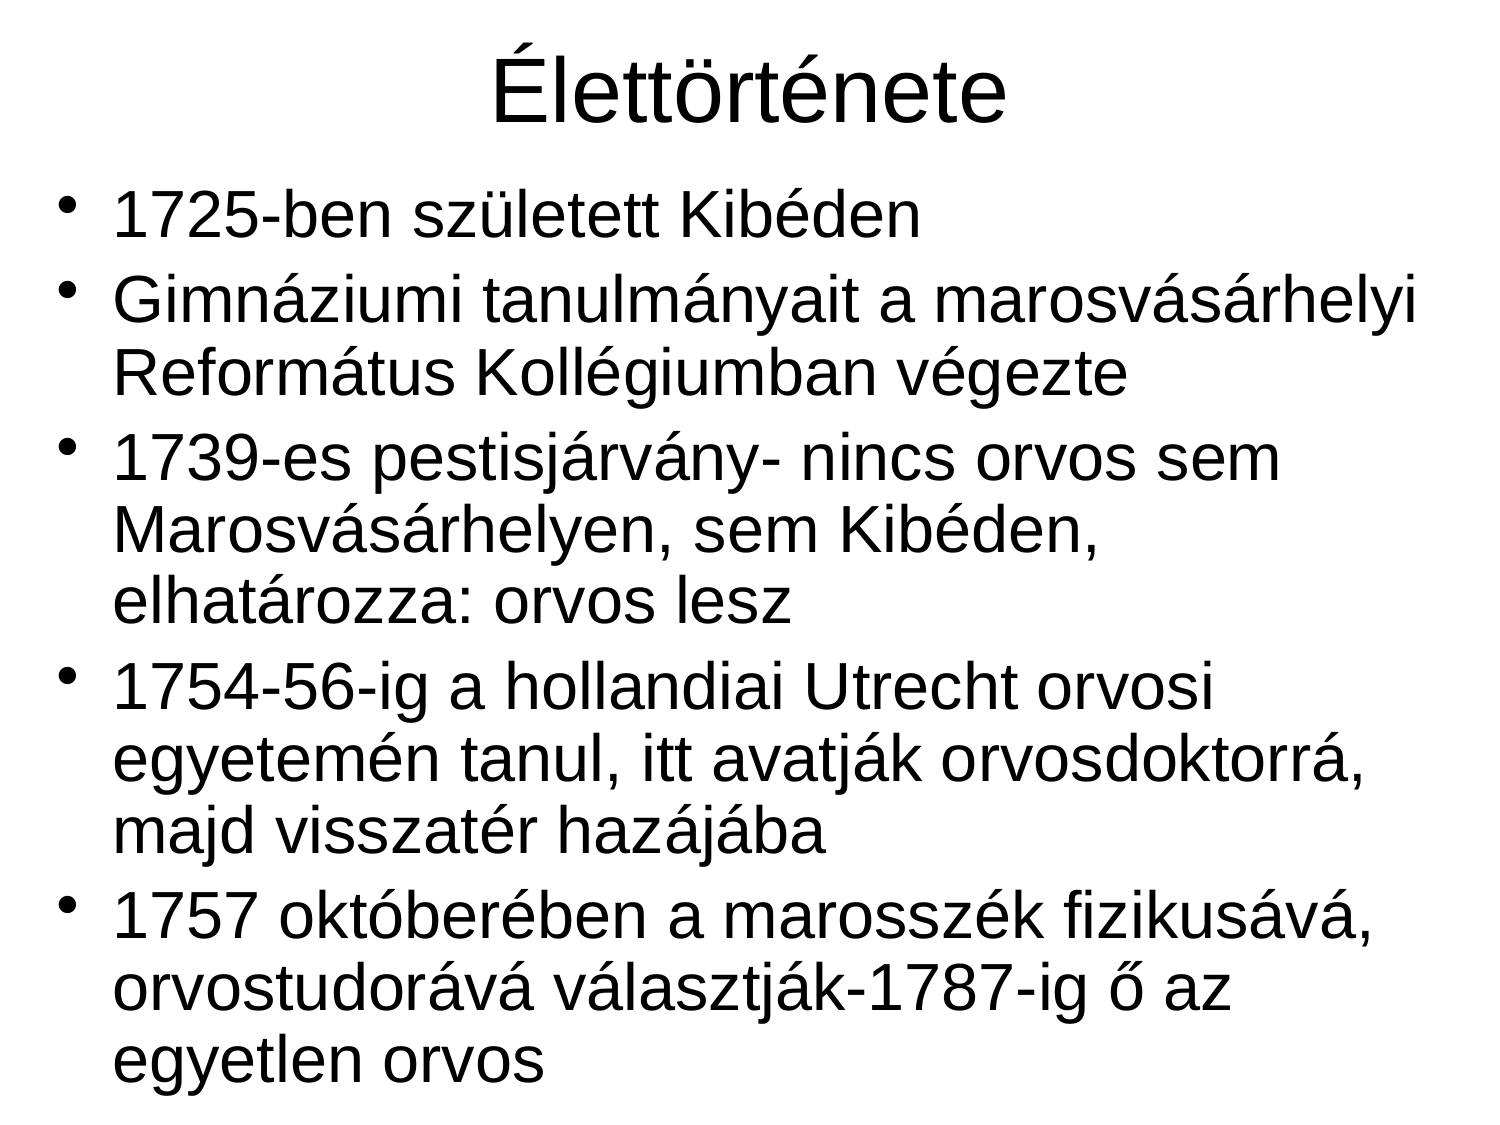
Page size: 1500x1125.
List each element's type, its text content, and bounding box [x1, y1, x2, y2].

title Élettörténete [75, 0, 1425, 172]
list 1725-ben született Kibéden Gimnáziumi tanulmányait a marosvásárhelyi Református Kollégiumban végezte 1739-es pestisjárvány- nincs orvos sem Marosvásárhelyen, sem Kibéden, elhatározza: orvos lesz 1754-56-ig a hollandiai Utrecht orvosi egyetemén tanul, itt avatják orvosdoktorrá, majd visszatér hazájába 1757 októberében a marosszék fizikusává, orvostudorává választják-1787-ig ő az egyetlen orvos [41, 172, 1471, 1125]
